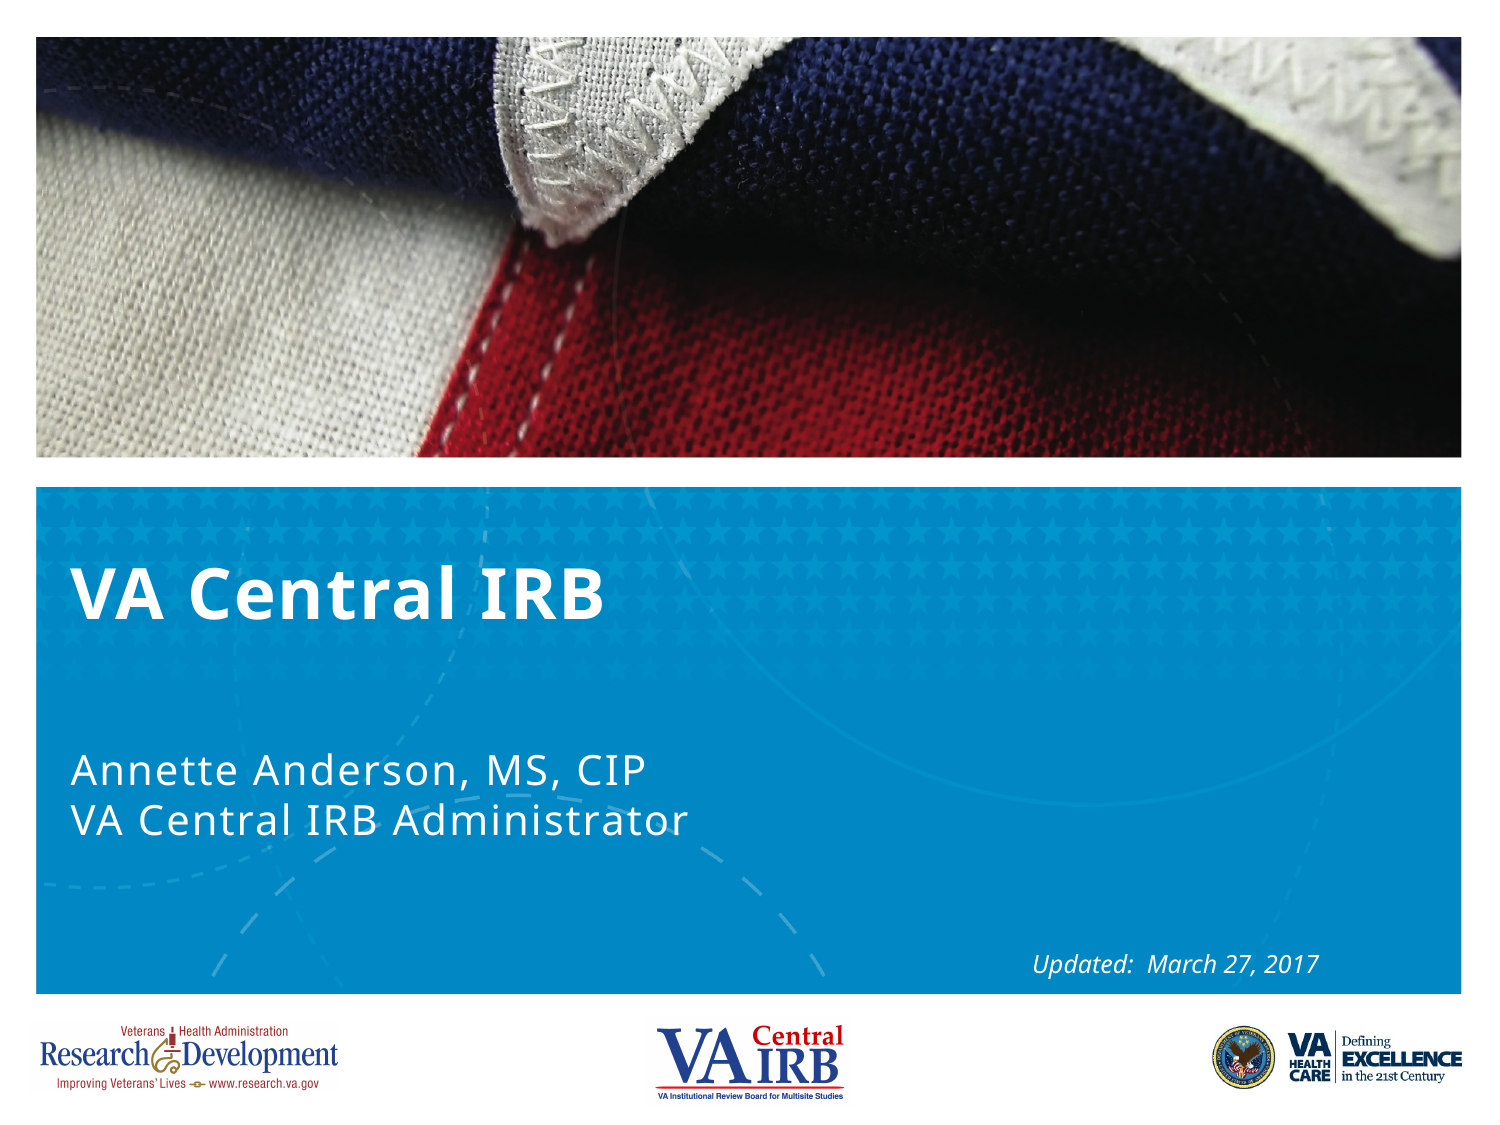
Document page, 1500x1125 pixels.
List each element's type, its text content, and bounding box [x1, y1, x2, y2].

picture [0, 0, 1500, 1125]
title VA Central IRB [55, 521, 1331, 640]
subtitle Annette Anderson, MS, CIP VA Central IRB Administrator [55, 640, 1331, 764]
text_box Updated: March 27, 2017 [789, 920, 1447, 991]
